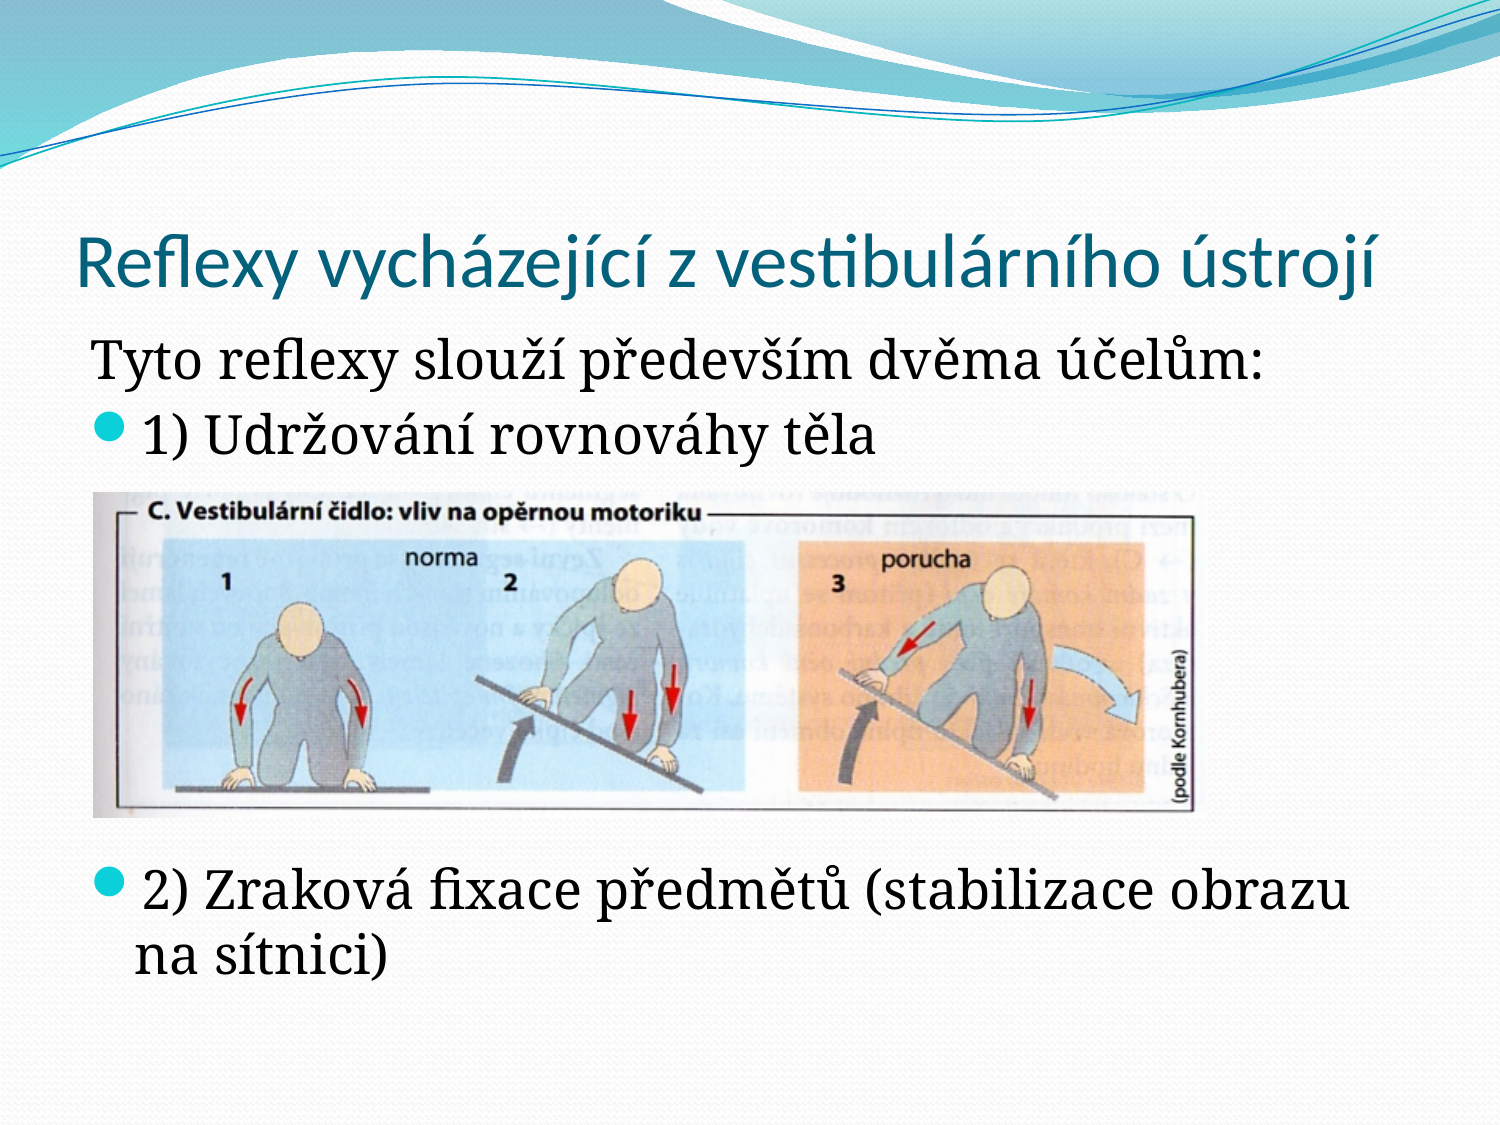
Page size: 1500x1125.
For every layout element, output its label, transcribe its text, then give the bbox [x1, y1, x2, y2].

picture [93, 491, 1209, 818]
title Reflexy vycházející z vestibulárního ústrojí [74, 115, 1426, 304]
list Tyto reflexy slouží především dvěma účelům: 1) Udržování rovnováhy těla 2) Zraková fixace předmětů (stabilizace obrazu na sítnici) [74, 317, 1384, 1125]
